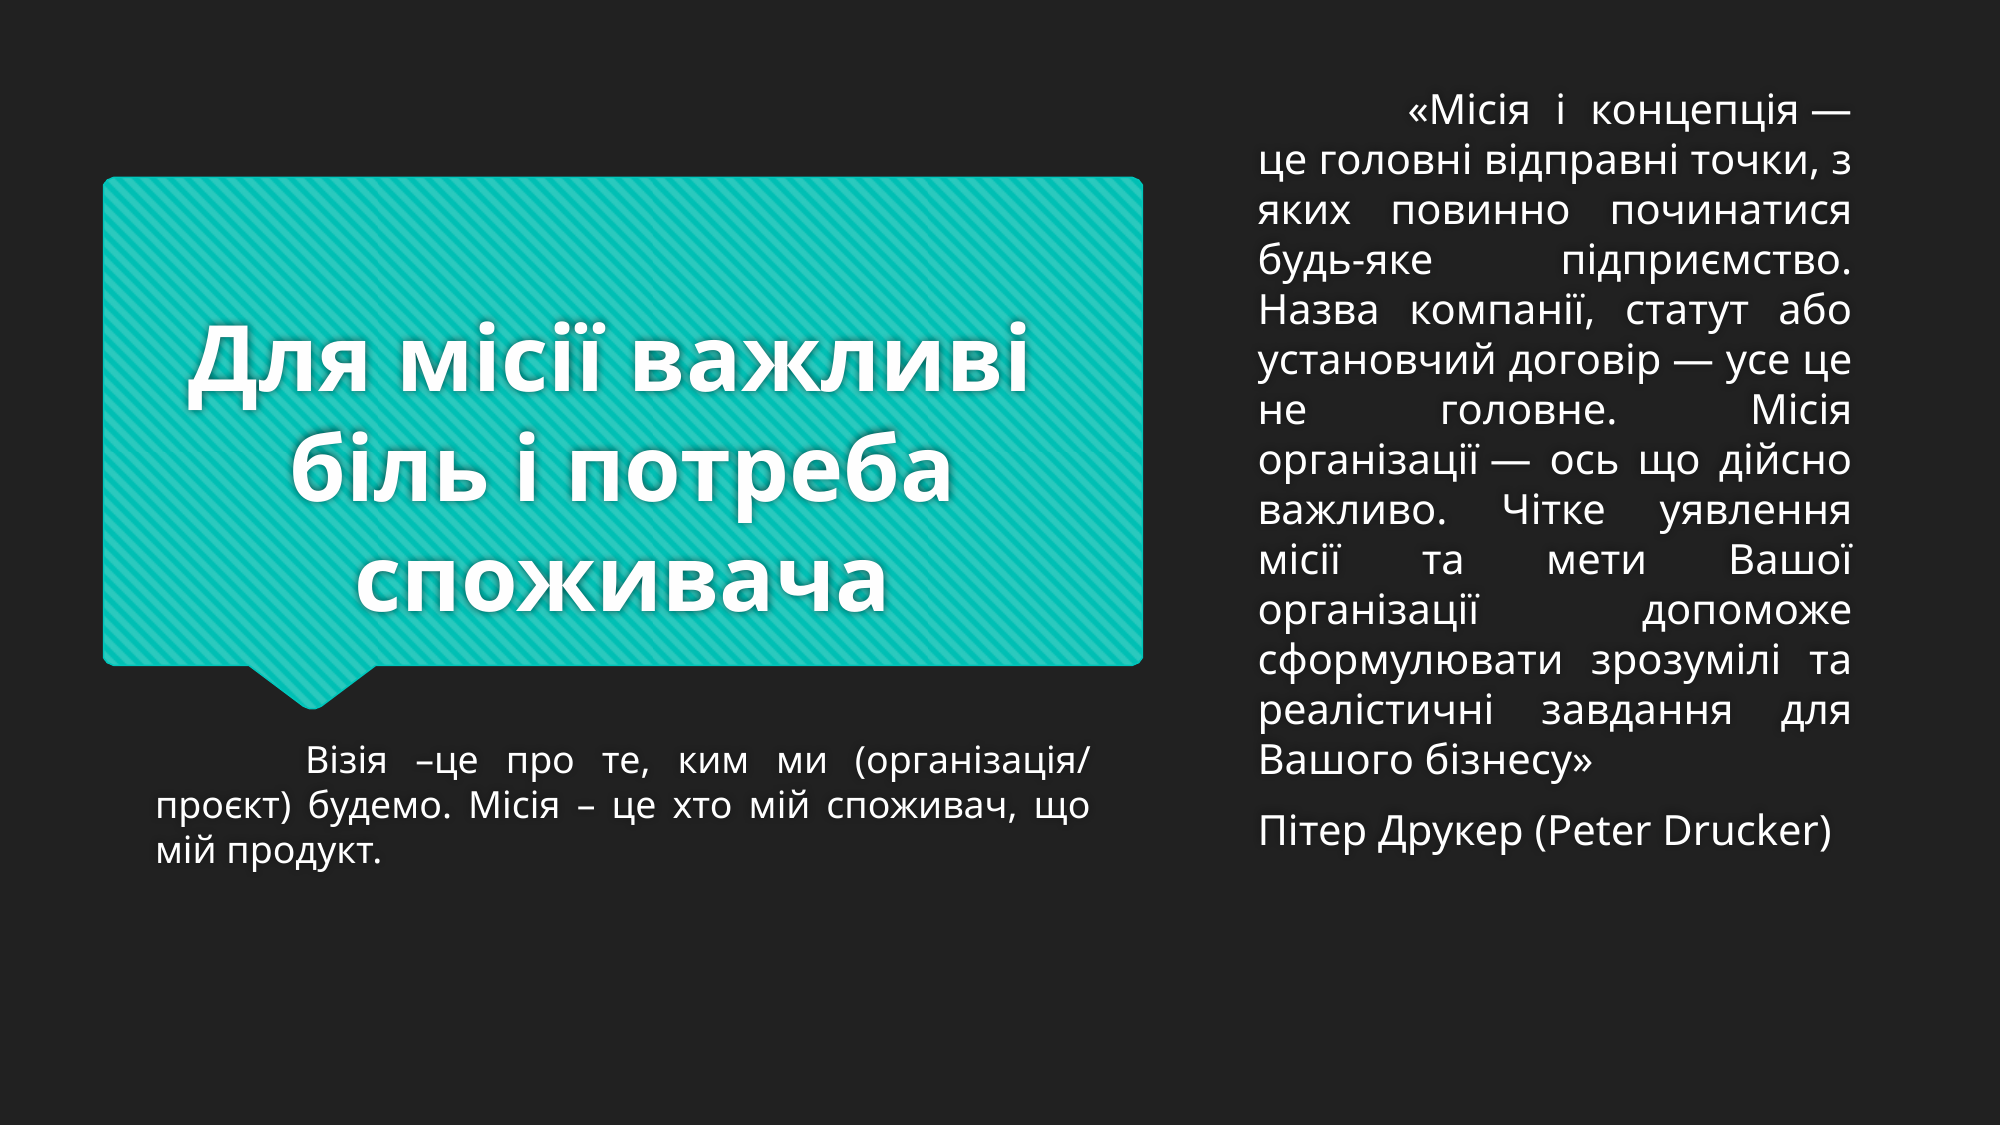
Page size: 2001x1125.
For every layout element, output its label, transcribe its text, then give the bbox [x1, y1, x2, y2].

title Для місії важливі біль і потреба споживача [139, 203, 1107, 638]
list «Місія і концепція — це головні відправні точки, з яких повинно починатися будь-яке підприємство. Назва компанії, статут або установчий договір — усе це не головне. Місія організації — ось що дійсно важливо. Чітке уявлення місії та мети Вашої організації допоможе сформулювати зрозумілі та реалістичні завдання для Вашого бізнесу» Пітер Друкер (Peter Drucker) [1242, 75, 1868, 879]
list Візія –це про те, ким ми (організація/ проєкт) будемо. Місія – це хто мій споживач, що мій продукт. [139, 728, 1107, 879]
